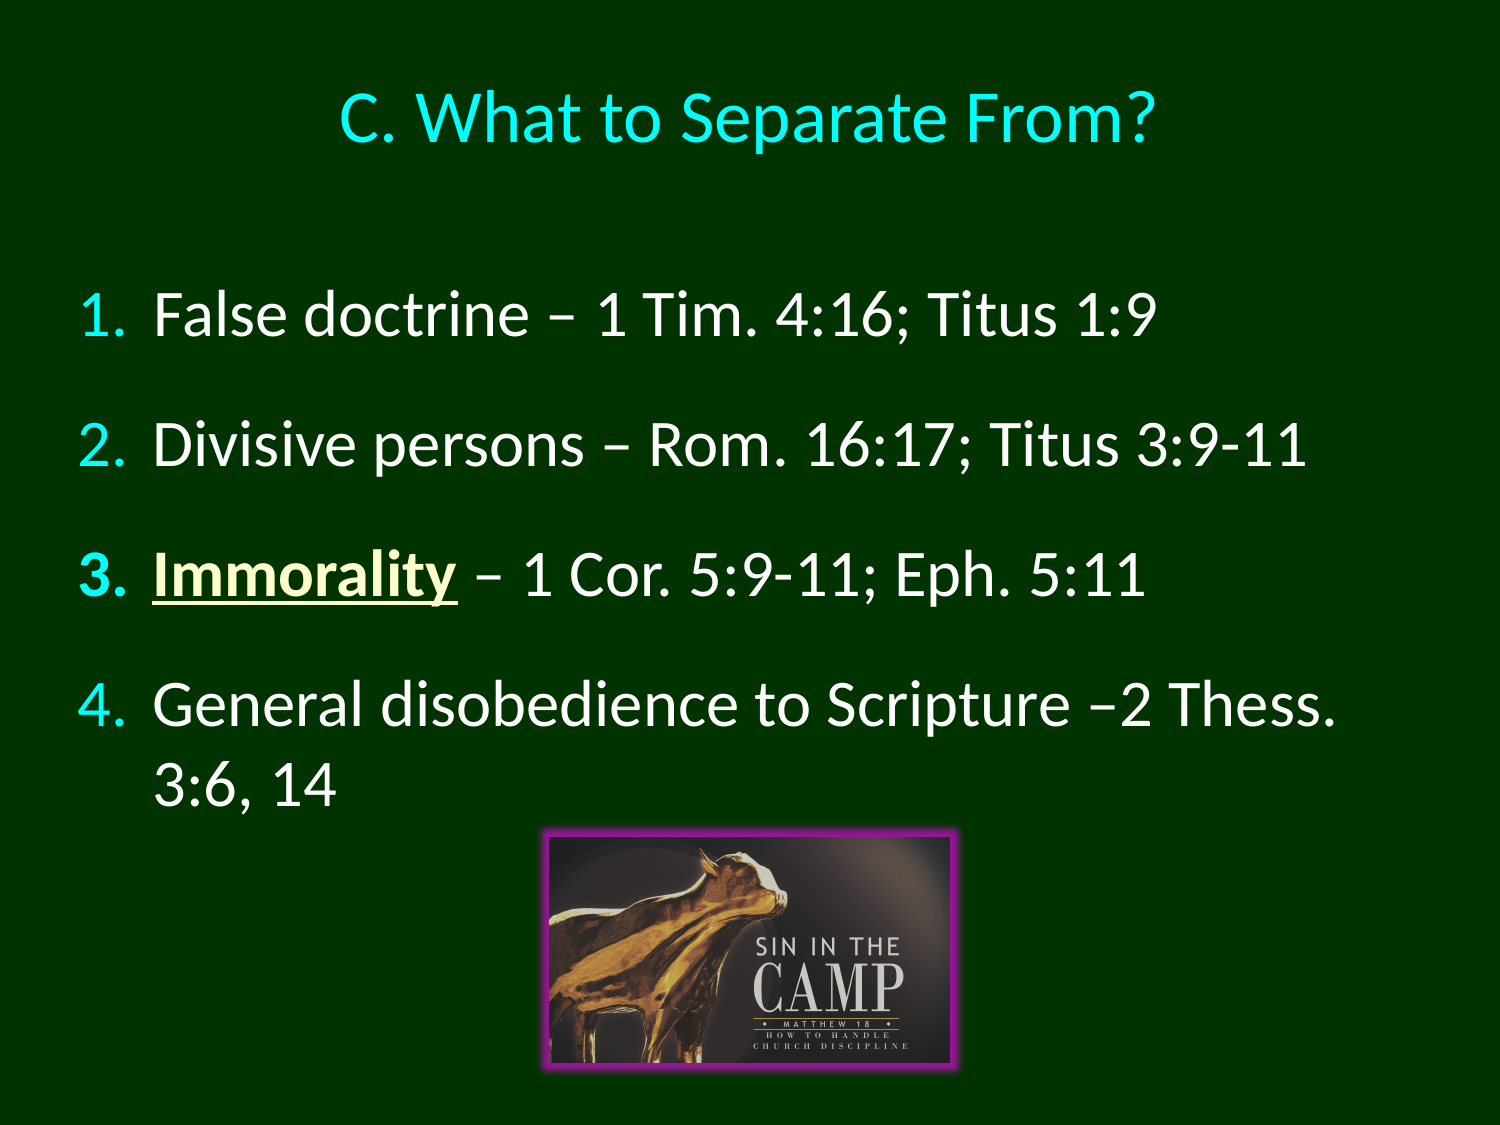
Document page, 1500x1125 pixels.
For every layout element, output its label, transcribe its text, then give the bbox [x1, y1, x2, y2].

list False doctrine – 1 Tim. 4:16; Titus 1:9 Divisive persons – Rom. 16:17; Titus 3:9-11 Immorality – 1 Cor. 5:9-11; Eph. 5:11 General disobedience to Scripture –2 Thess. 3:6, 14 [62, 262, 1438, 851]
title C. What to Separate From? [262, 37, 1238, 188]
picture [549, 837, 951, 1063]
